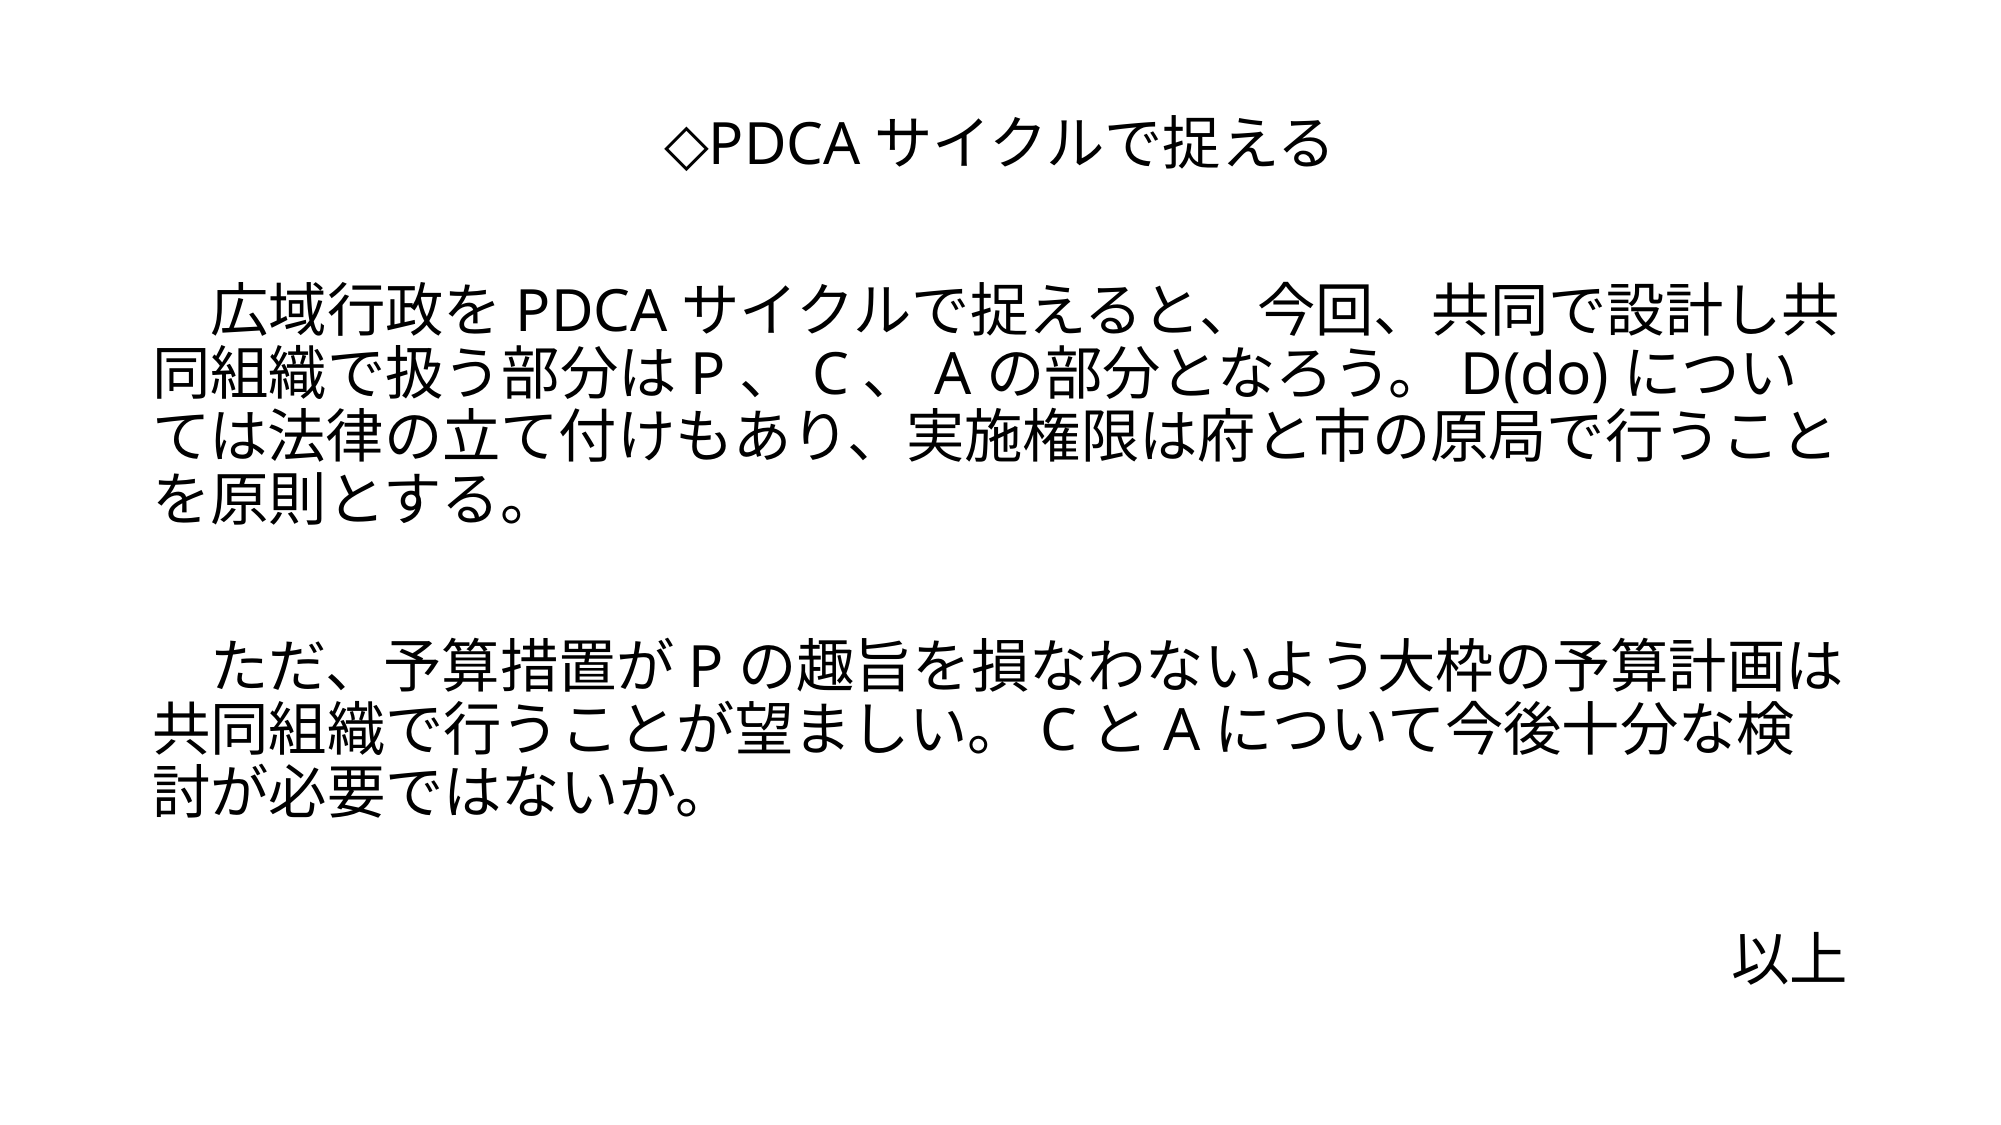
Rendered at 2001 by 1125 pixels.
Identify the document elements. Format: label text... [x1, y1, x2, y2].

list ◇PDCAサイクルで捉える 広域行政をPDCAサイクルで捉えると、今回、共同で設計し共同組織で扱う部分はP、C、Aの部分となろう。D(do)については法律の立て付けもあり、実施権限は府と市の原局で行うことを原則とする。 ただ、予算措置がPの趣旨を損なわないよう大枠の予算計画は共同組織で行うことが望ましい。CとAについて今後十分な検討が必要ではないか。 以上 [137, 106, 1863, 1014]
